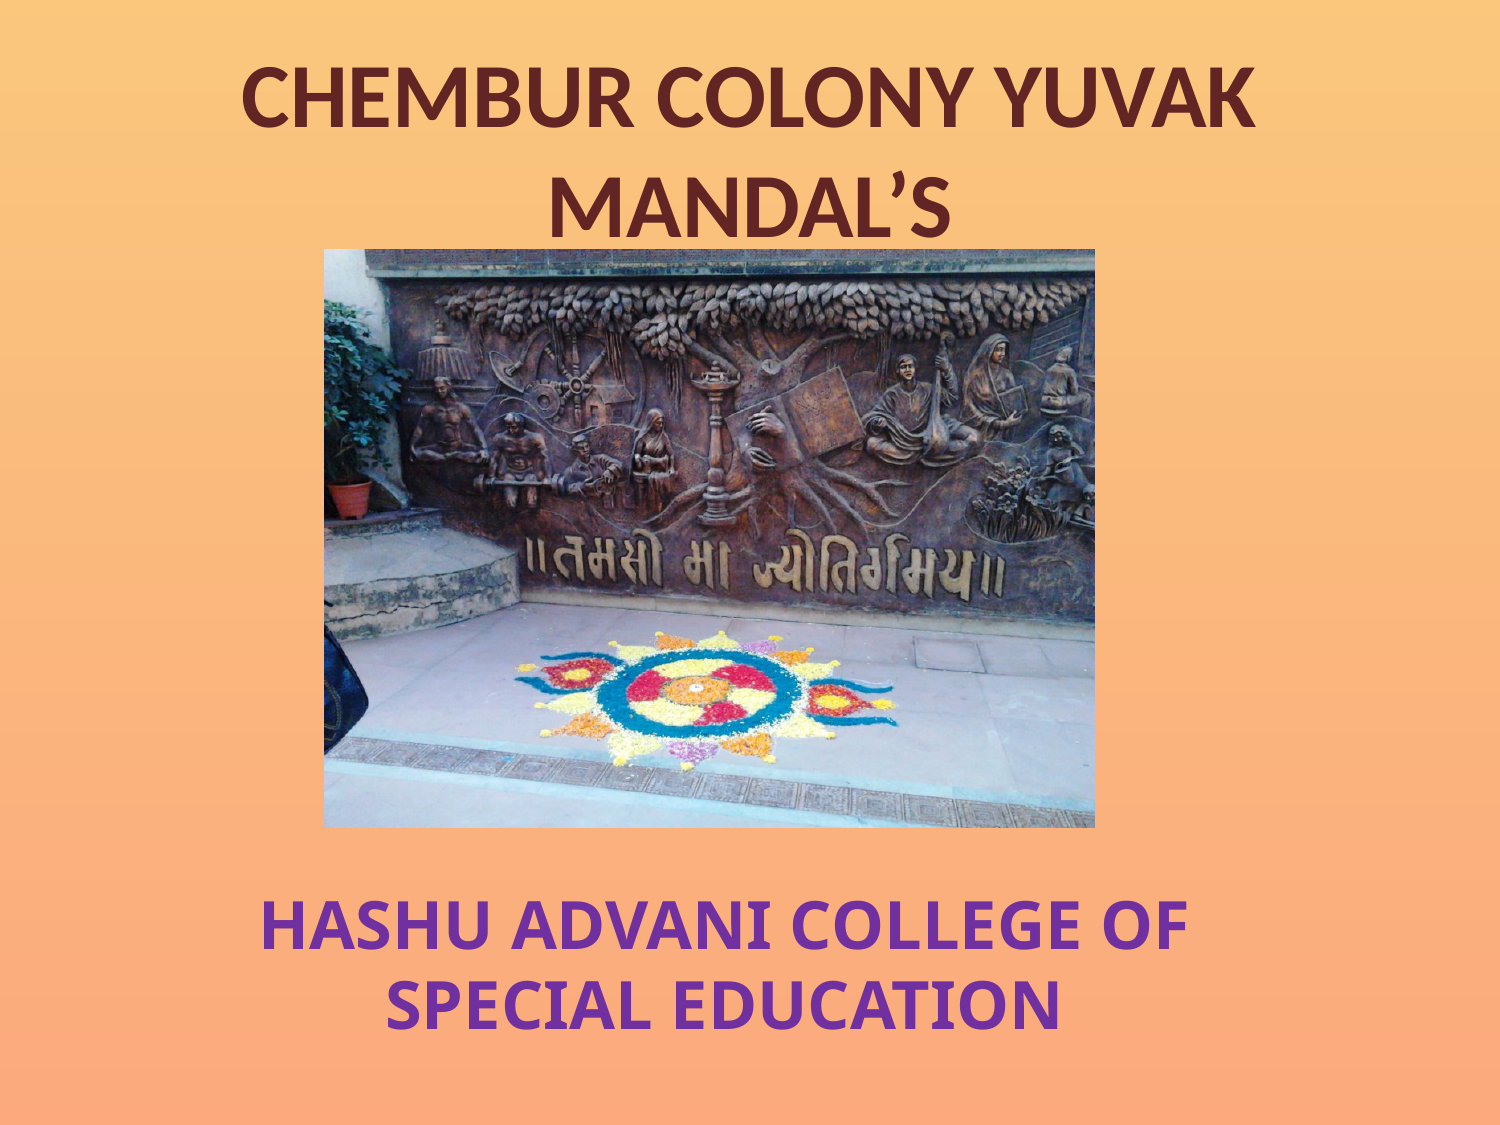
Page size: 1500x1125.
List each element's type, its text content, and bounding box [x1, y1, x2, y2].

title CHEMBUR COLONY YUVAK MANDAL’S [112, 24, 1388, 267]
picture [324, 249, 1095, 828]
subtitle HASHU ADVANI COLLEGE OF SPECIAL EDUCATION [200, 875, 1250, 1038]
